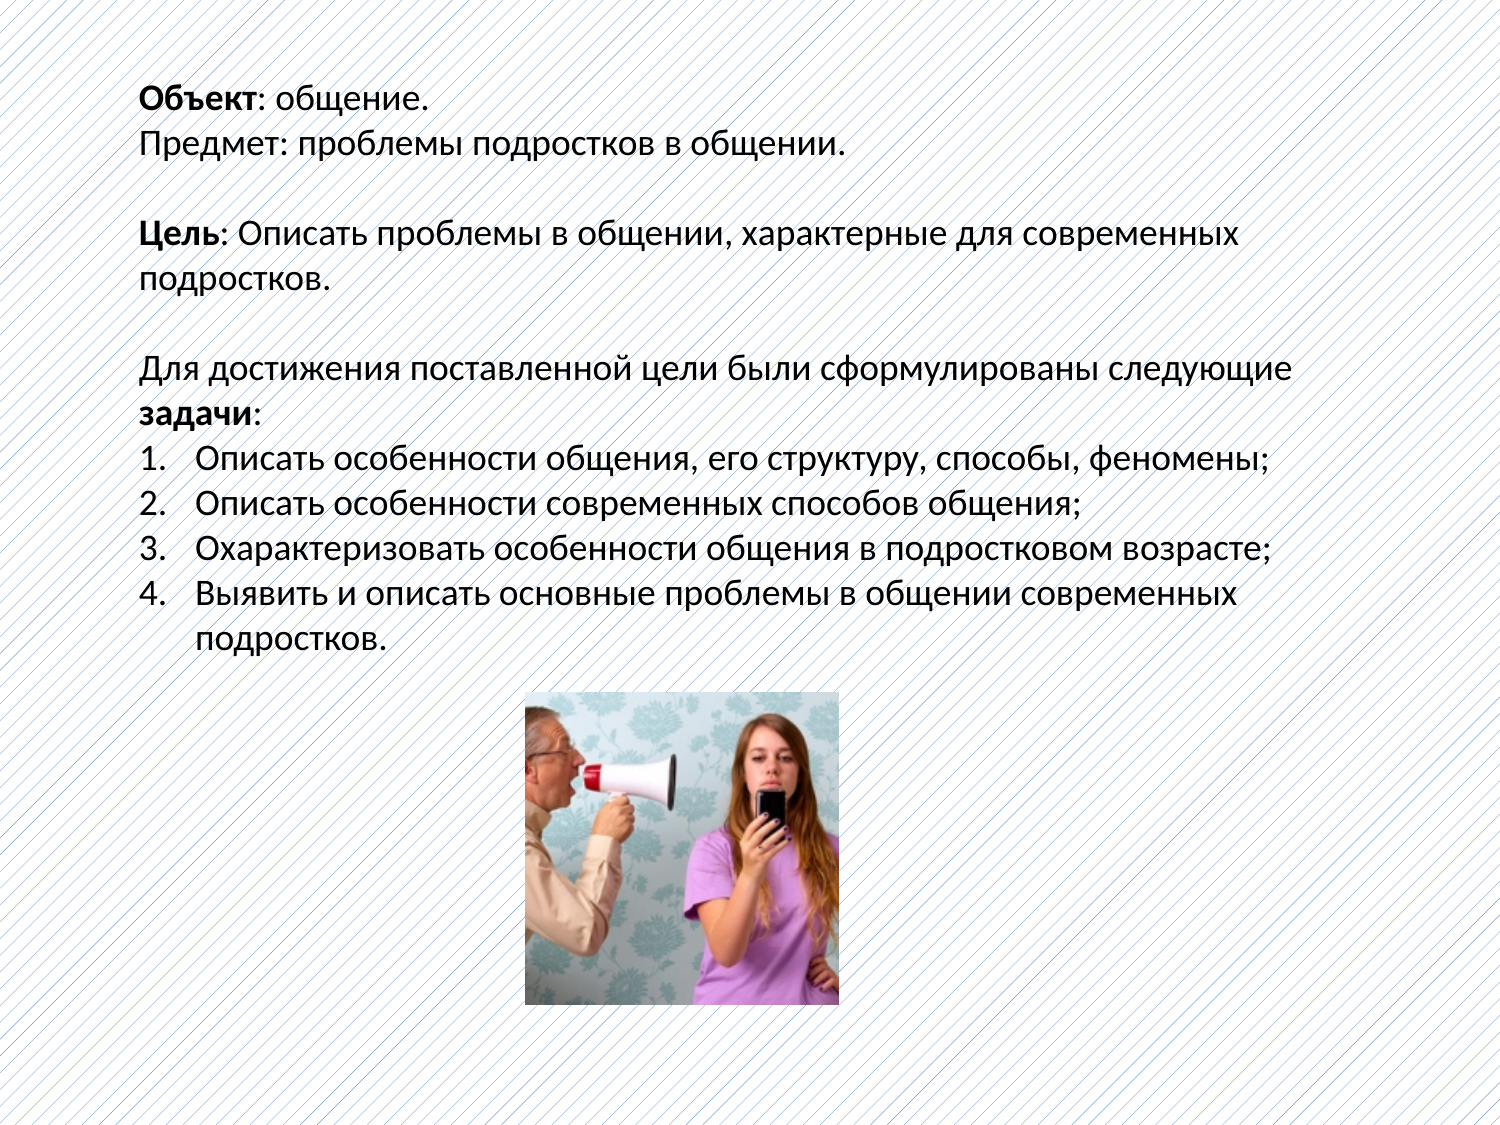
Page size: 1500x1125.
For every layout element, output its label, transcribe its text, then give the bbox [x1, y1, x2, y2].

picture [525, 692, 839, 1006]
text_box Объект: общение. Предмет: проблемы подростков в общении. Цель: Описать проблемы в общении, характерные для современных подростков. Для достижения поставленной цели были сформулированы следующие задачи: Описать особенности общения, его структуру, способы, феномены; Описать особенности современных способов общения; Охарактеризовать особенности общения в подростковом возрасте; Выявить и описать основные проблемы в общении современных подростков. [123, 65, 1412, 665]
